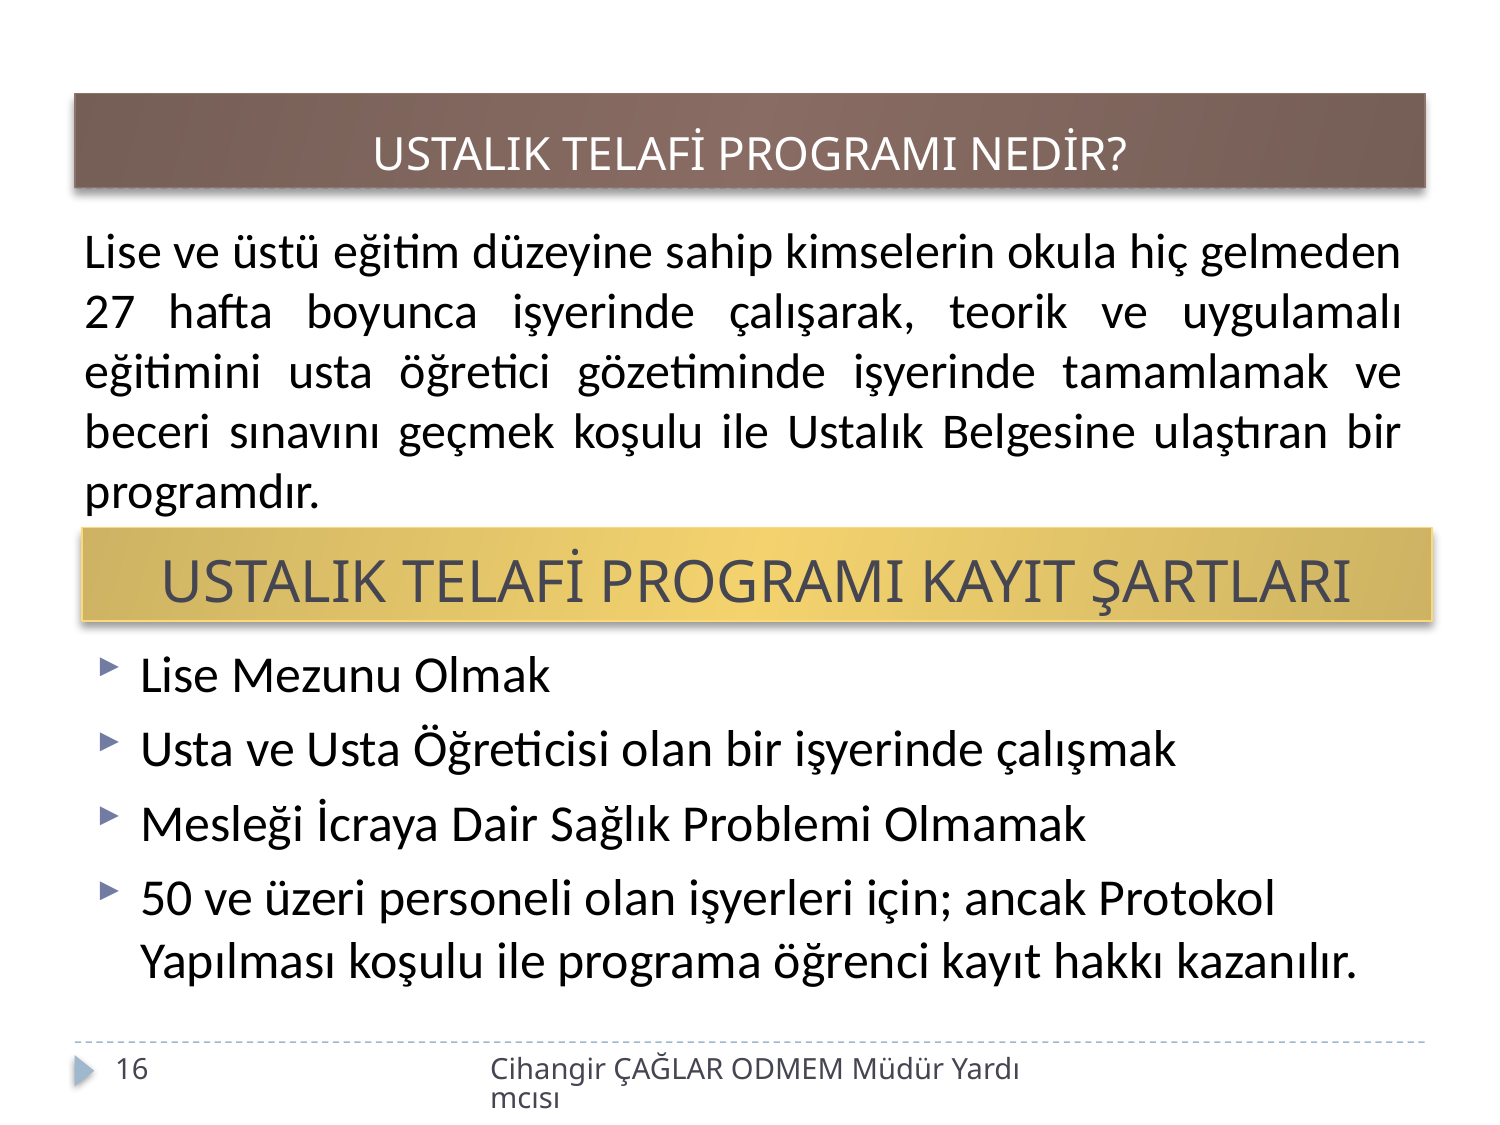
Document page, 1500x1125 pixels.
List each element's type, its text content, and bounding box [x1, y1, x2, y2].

text_box Lise ve üstü eğitim düzeyine sahip kimselerin okula hiç gelmeden 27 hafta boyunca işyerinde çalışarak, teorik ve uygulamalı eğitimini usta öğretici gözetiminde işyerinde tamamlamak ve beceri sınavını geçmek koşulu ile Ustalık Belgesine ulaştıran bir programdır. [70, 210, 1418, 526]
footer Cihangir ÇAĞLAR ODMEM Müdür Yardımcısı [475, 1042, 1051, 1103]
slide_number 16 [100, 1042, 426, 1103]
text_box Lise Mezunu Olmak Usta ve Usta Öğreticisi olan bir işyerinde çalışmak Mesleği İcraya Dair Sağlık Problemi Olmamak 50 ve üzeri personeli olan işyerleri için; ancak Protokol Yapılması koşulu ile programa öğrenci kayıt hakkı kazanılır. [81, 632, 1432, 997]
title USTALIK TELAFİ PROGRAMI NEDİR? [74, 93, 1426, 188]
text_box USTALIK TELAFİ PROGRAMI KAYIT ŞARTLARI [81, 527, 1433, 622]
